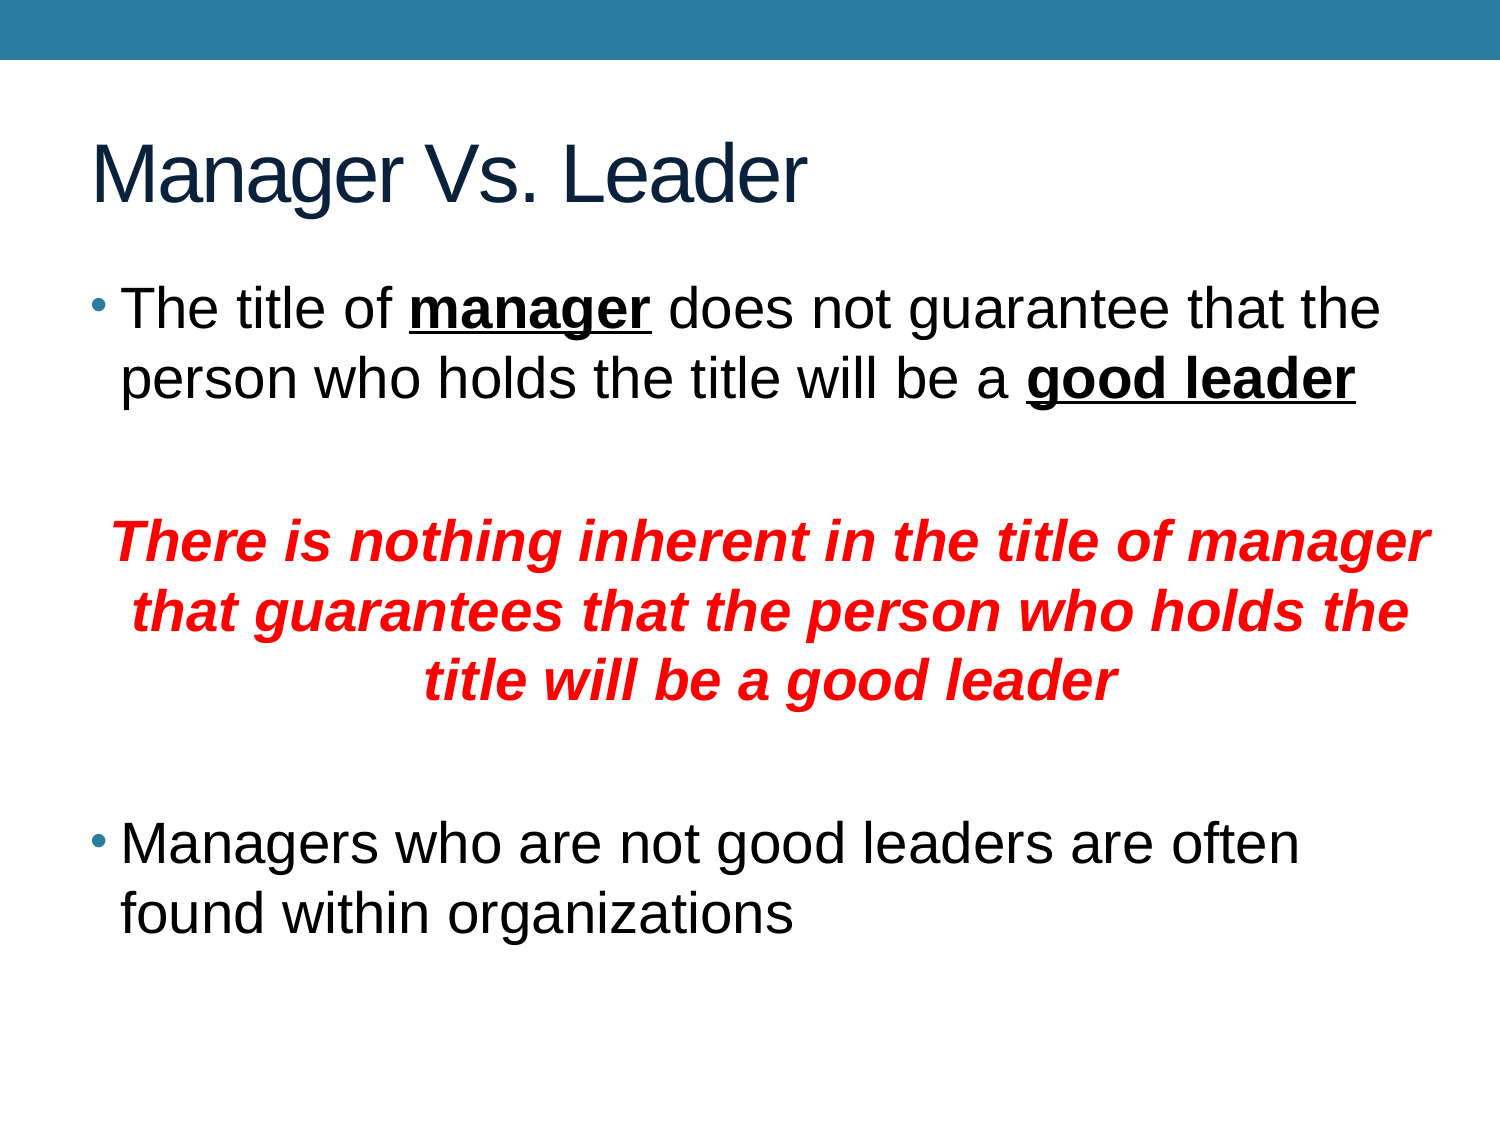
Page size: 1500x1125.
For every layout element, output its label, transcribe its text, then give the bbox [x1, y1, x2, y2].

list The title of manager does not guarantee that the person who holds the title will be a good leader There is nothing inherent in the title of manager that guarantees that the person who holds the title will be a good leader Managers who are not good leaders are often found within organizations [75, 262, 1467, 1063]
title Manager Vs. Leader [75, 87, 1425, 250]
